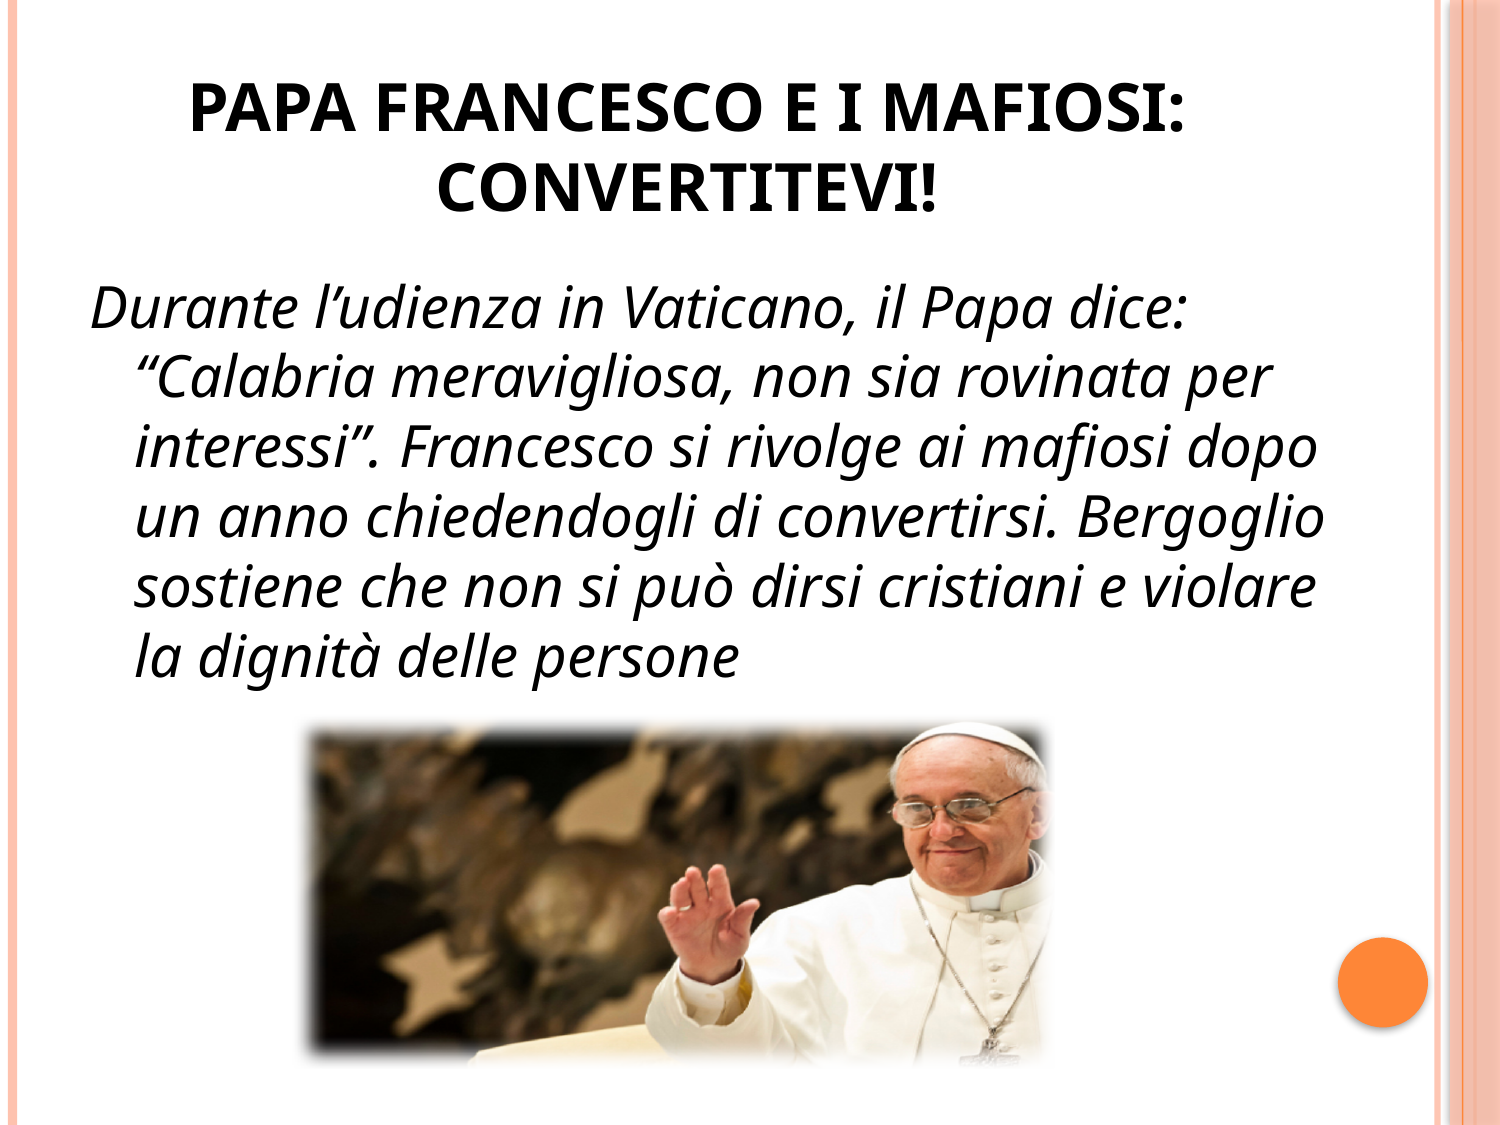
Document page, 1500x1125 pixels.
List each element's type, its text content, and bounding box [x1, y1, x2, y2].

list Durante l’udienza in Vaticano, il Papa dice: “Calabria meravigliosa, non sia rovinata per interessi”. Francesco si rivolge ai mafiosi dopo un anno chiedendogli di convertirsi. Bergoglio sostiene che non si può dirsi cristiani e violare la dignità delle persone [75, 262, 1372, 727]
picture [292, 714, 1056, 1070]
title PAPA FRANCESCO E I MAFIOSI: CONVERTITEVI! [75, 45, 1300, 233]
